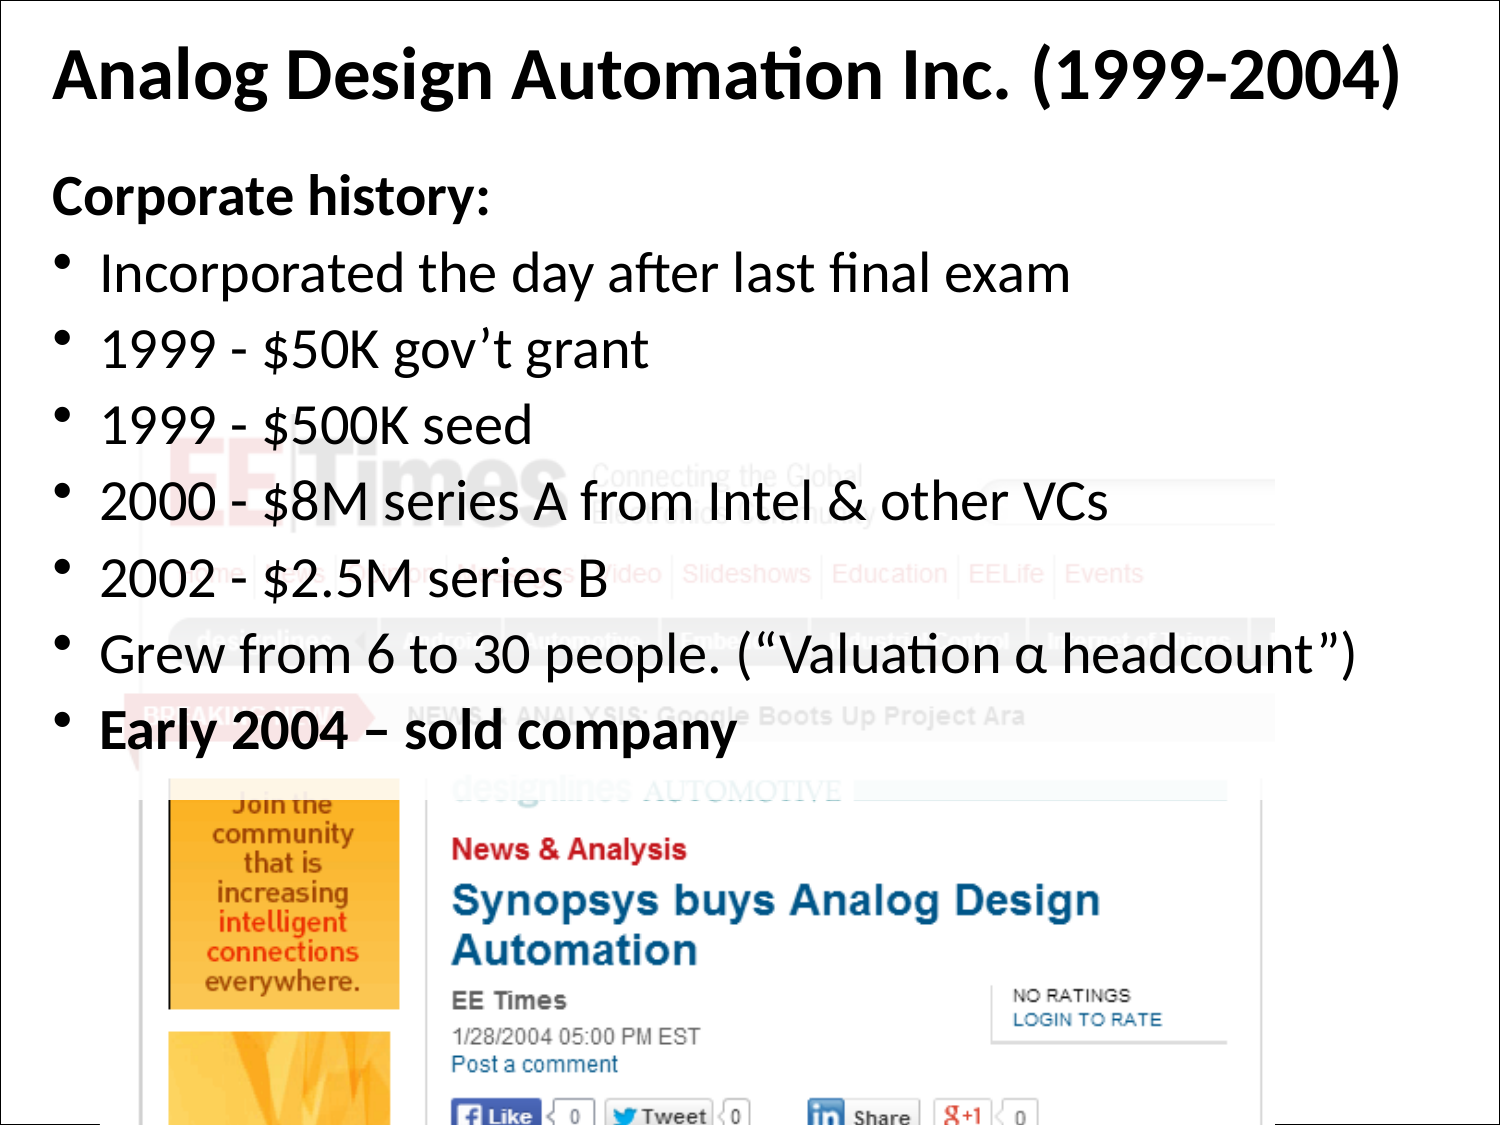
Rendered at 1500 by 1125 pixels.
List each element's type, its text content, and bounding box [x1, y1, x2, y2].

list Corporate history: Incorporated the day after last final exam 1999 - $50K gov’t grant 1999 - $500K seed 2000 - $8M series A from Intel & other VCs 2002 - $2.5M series B Grew from 6 to 30 people. (“Valuation α headcount”) Early 2004 – sold company [37, 150, 1494, 800]
picture [99, 414, 1276, 1125]
text_box Analog Design Automation Inc. (1999-2004) [37, 1, 1500, 150]
